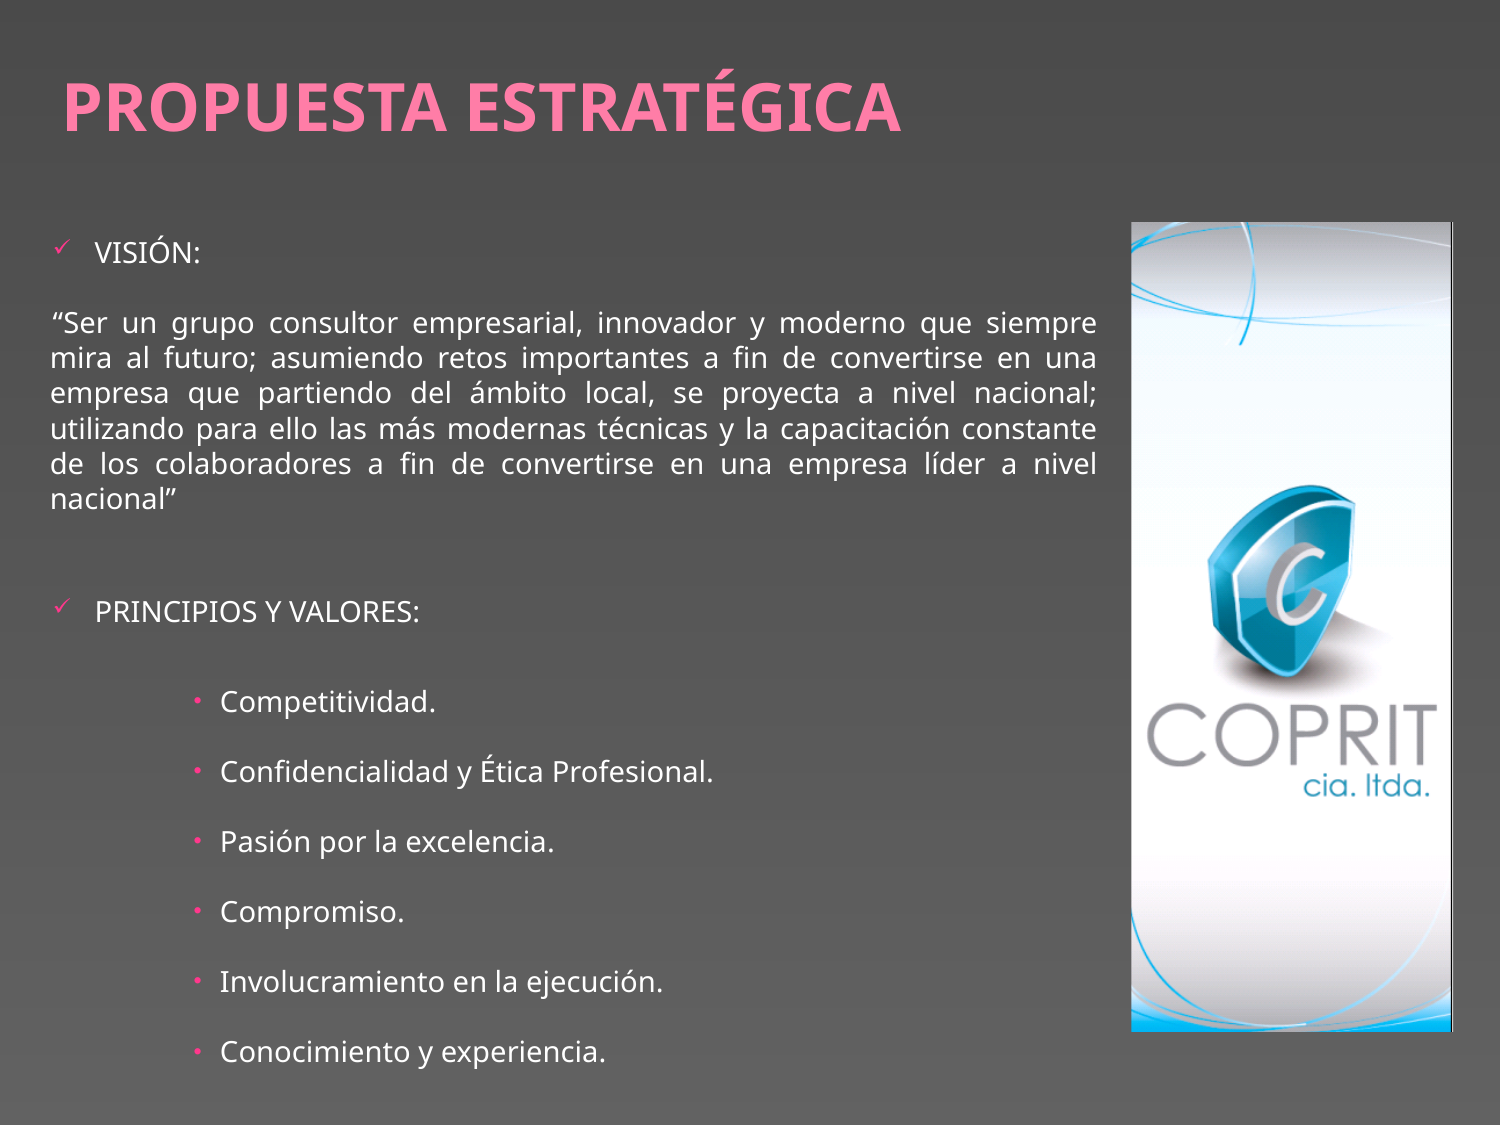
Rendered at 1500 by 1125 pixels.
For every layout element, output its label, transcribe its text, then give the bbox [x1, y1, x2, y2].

text_box PRINCIPIOS Y VALORES: [35, 550, 1114, 645]
text_box VISIÓN: “Ser un grupo consultor empresarial, innovador y moderno que siempre mira al futuro; asumiendo retos importantes a fin de convertirse en una empresa que partiendo del ámbito local, se proyecta a nivel nacional; utilizando para ello las más modernas técnicas y la capacitación constante de los colaboradores a fin de convertirse en una empresa líder a nivel nacional” [35, 191, 1114, 528]
picture [1131, 222, 1454, 1032]
text_box PROPUESTA ESTRATÉGICA [46, 46, 1454, 153]
text_box Competitividad. Confidencialidad y Ética Profesional. Pasión por la excelencia. Compromiso. Involucramiento en la ejecución. Conocimiento y experiencia. [175, 667, 997, 1090]
